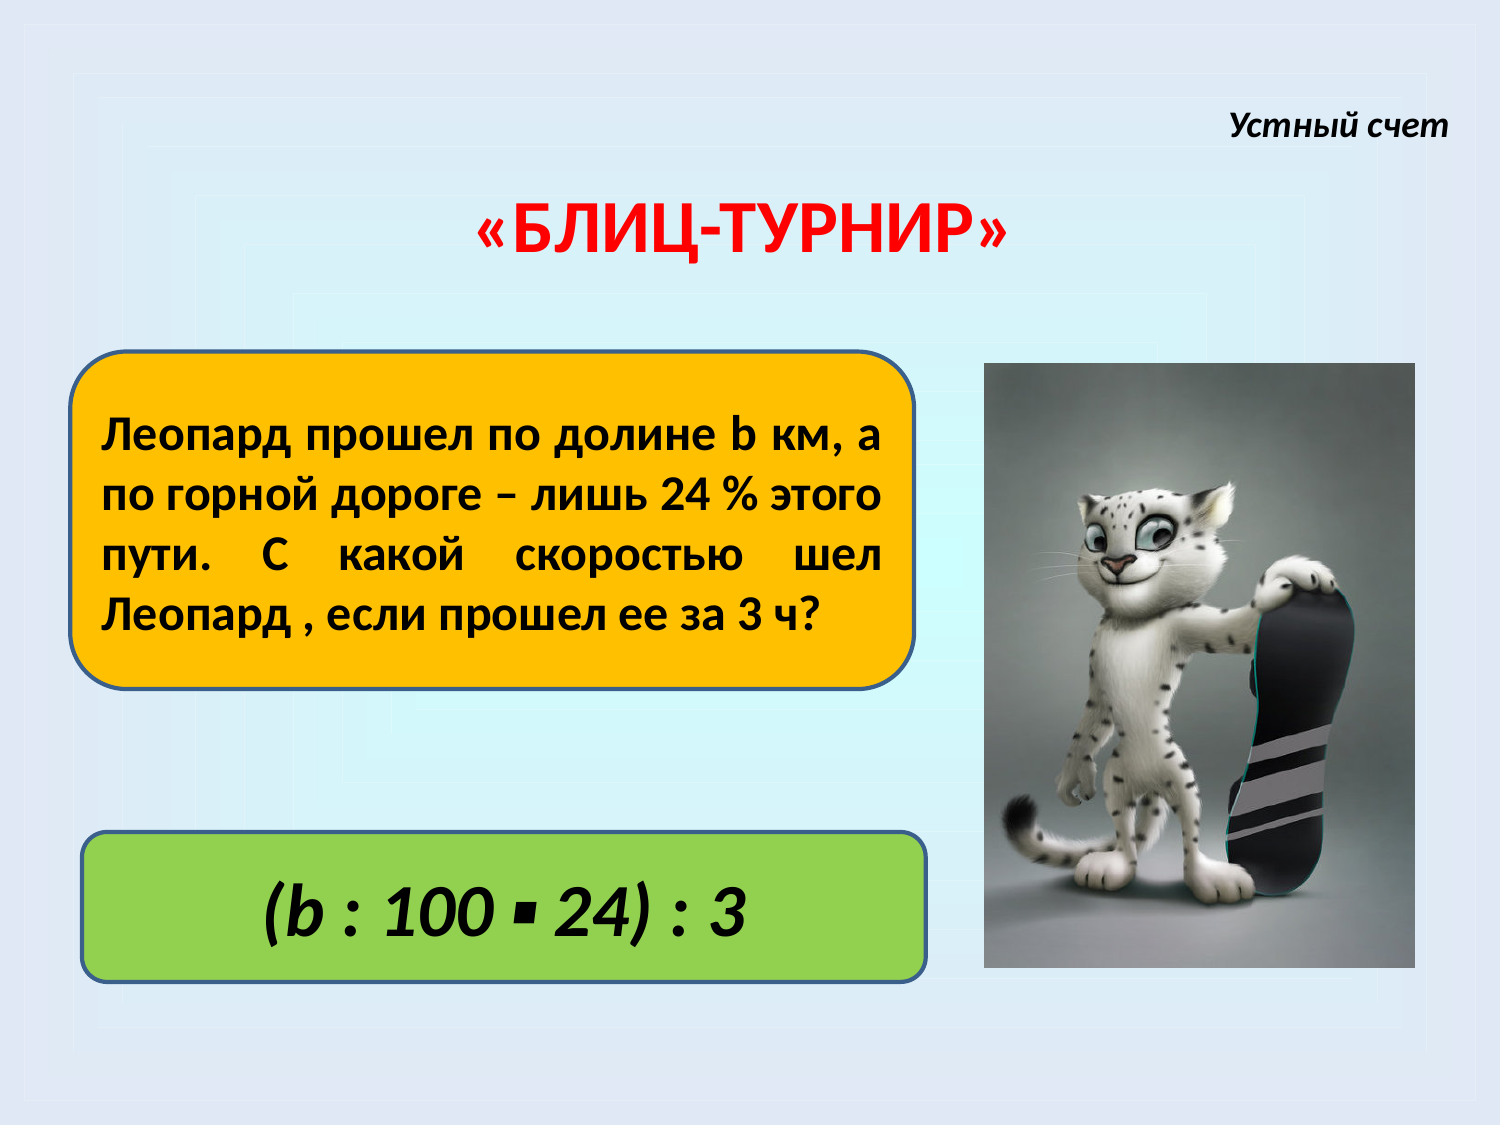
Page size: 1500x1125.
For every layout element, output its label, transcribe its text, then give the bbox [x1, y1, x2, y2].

text_box (b : 100 ▪ 24) : 3 [79, 829, 928, 985]
text_box «БЛИЦ-ТУРНИР» [267, 138, 1221, 307]
picture [984, 362, 1415, 968]
text_box Леопард прошел по долине b км, а по горной дороге – лишь 24 % этого пути. С какой скоростью шел Леопард , если прошел ее за 3 ч? [68, 349, 917, 692]
text_box Устный счет [33, 68, 1467, 178]
text_box [33, 842, 1432, 1033]
